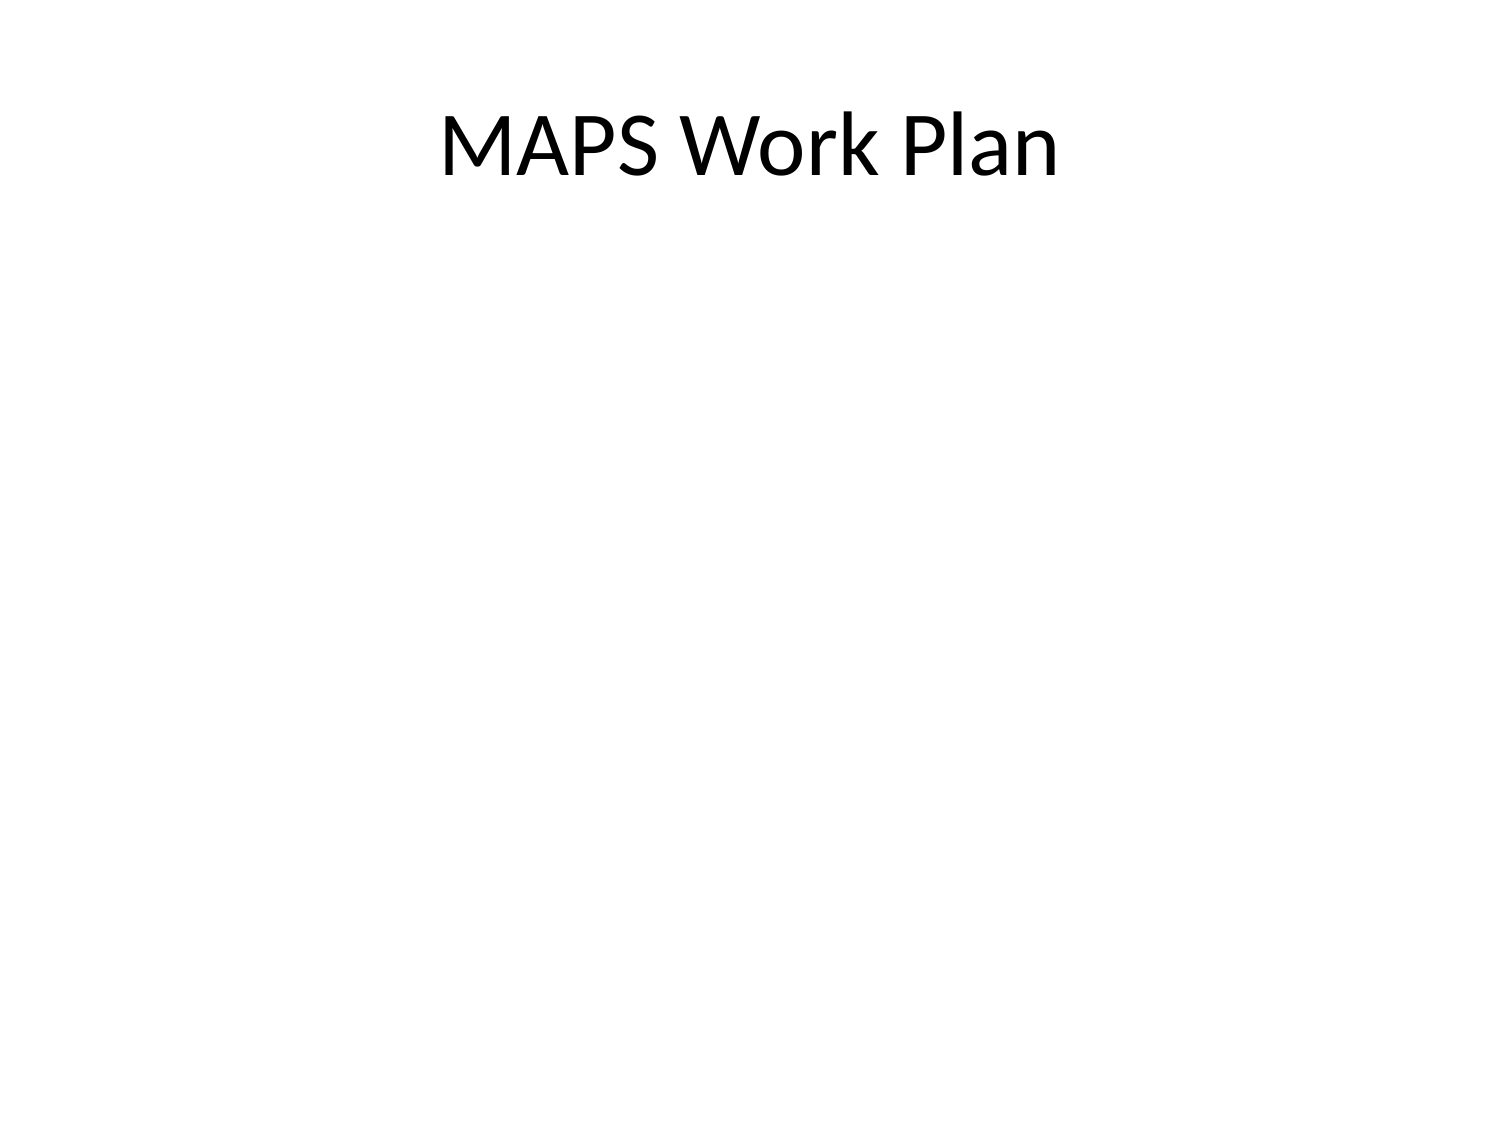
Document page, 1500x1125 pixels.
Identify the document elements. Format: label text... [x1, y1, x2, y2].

title MAPS Work Plan [75, 45, 1425, 233]
